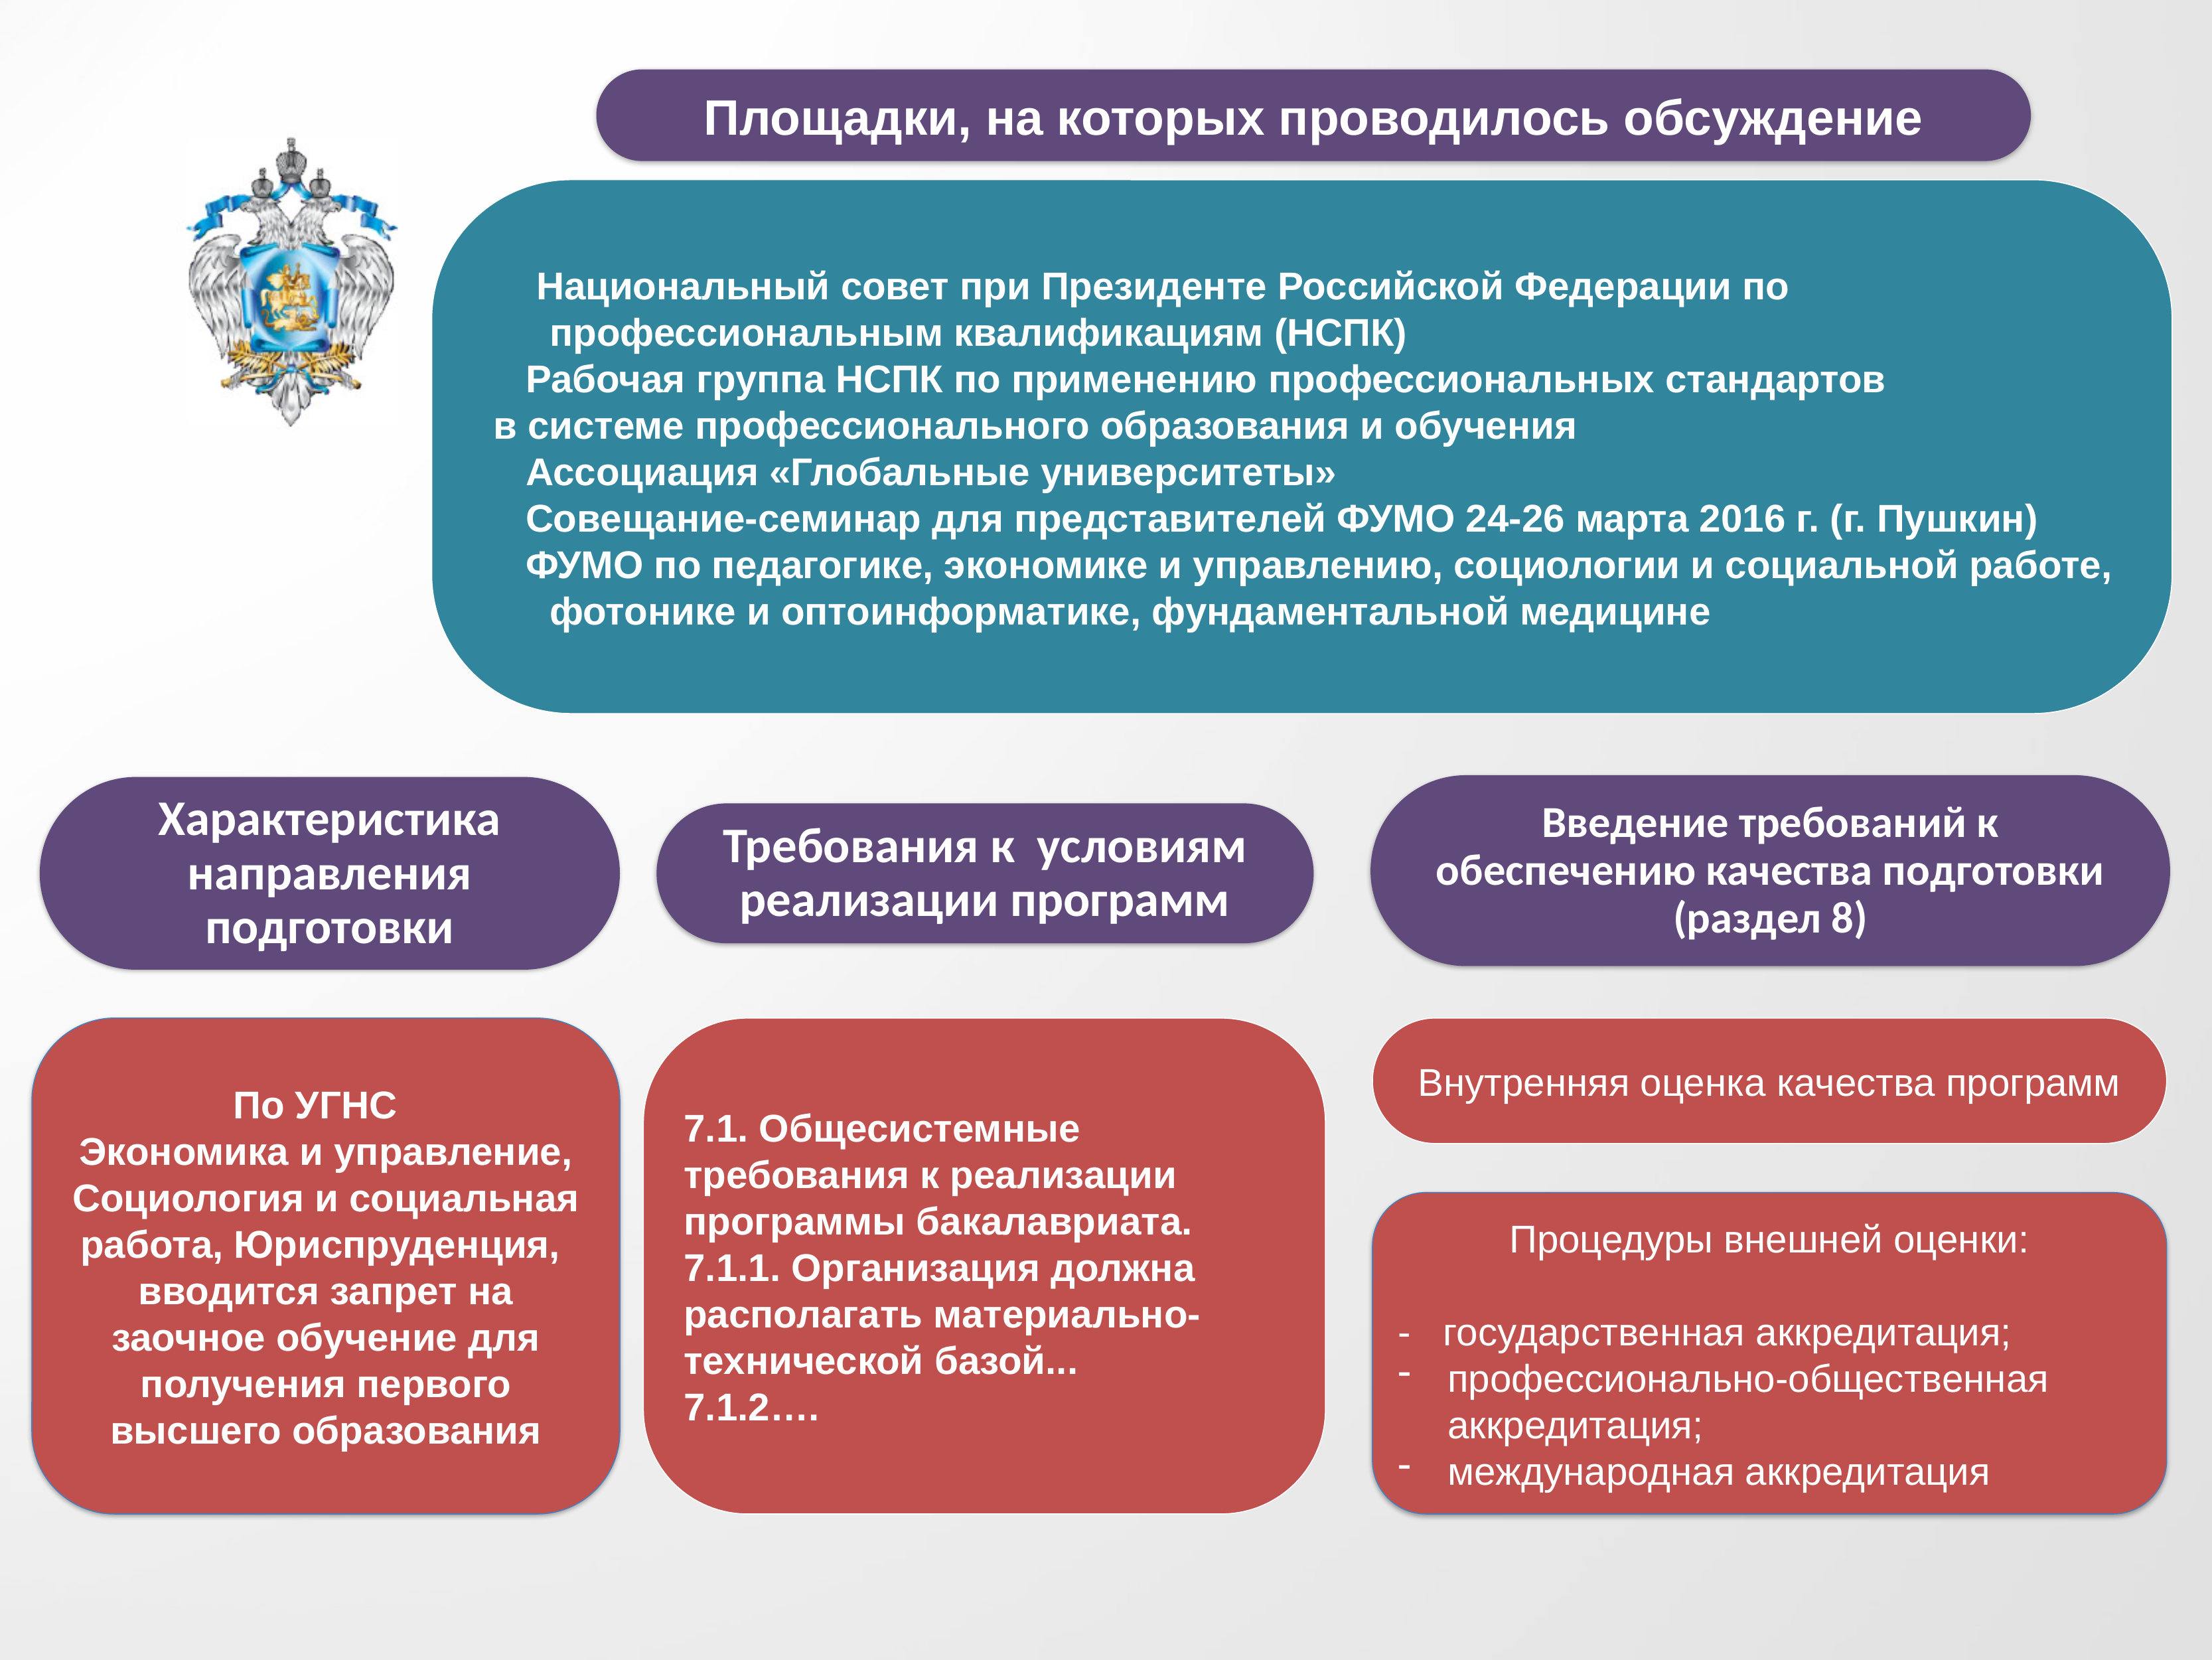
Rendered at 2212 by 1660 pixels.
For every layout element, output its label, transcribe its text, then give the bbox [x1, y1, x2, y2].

text_box По УГНС Экономика и управление, Социология и социальная работа, Юриспруденция, вводится запрет на заочное обучение для получения первого высшего образования [31, 1018, 621, 1515]
text_box Внутренняя оценка качества программ [1372, 1018, 2167, 1144]
text_box Процедуры внешней оценки: - государственная аккредитация; профессионально-общественная аккредитация; международная аккредитация [1372, 1191, 2168, 1515]
text_box Национальный совет при Президенте Российской Федерации по профессиональным квалификациям (НСПК) Рабочая группа НСПК по применению профессиональных стандартов в системе профессионального образования и обучения Ассоциация «Глобальные университеты» Совещание-семинар для представителей ФУМО 24-26 марта 2016 г. (г. Пушкин) ФУМО по педагогике, экономике и управлению, социологии и социальной работе, фотонике и оптоинформатике, фундаментальной медицине [431, 179, 2172, 714]
text_box Требования к условиям реализации программ [656, 802, 1315, 944]
text_box Введение требований к обеспечению качества подготовки (раздел 8) [1370, 775, 2171, 967]
text_box 7.1. Общесистемные требования к реализации программы бакалавриата. 7.1.1. Организация должна располагать материально-технической базой... 7.1.2…. [643, 1018, 1326, 1515]
picture [0, 0, 2212, 1660]
text_box Площадки, на которых проводилось обсуждение [595, 68, 2031, 162]
text_box Характеристика направления подготовки [39, 776, 621, 970]
